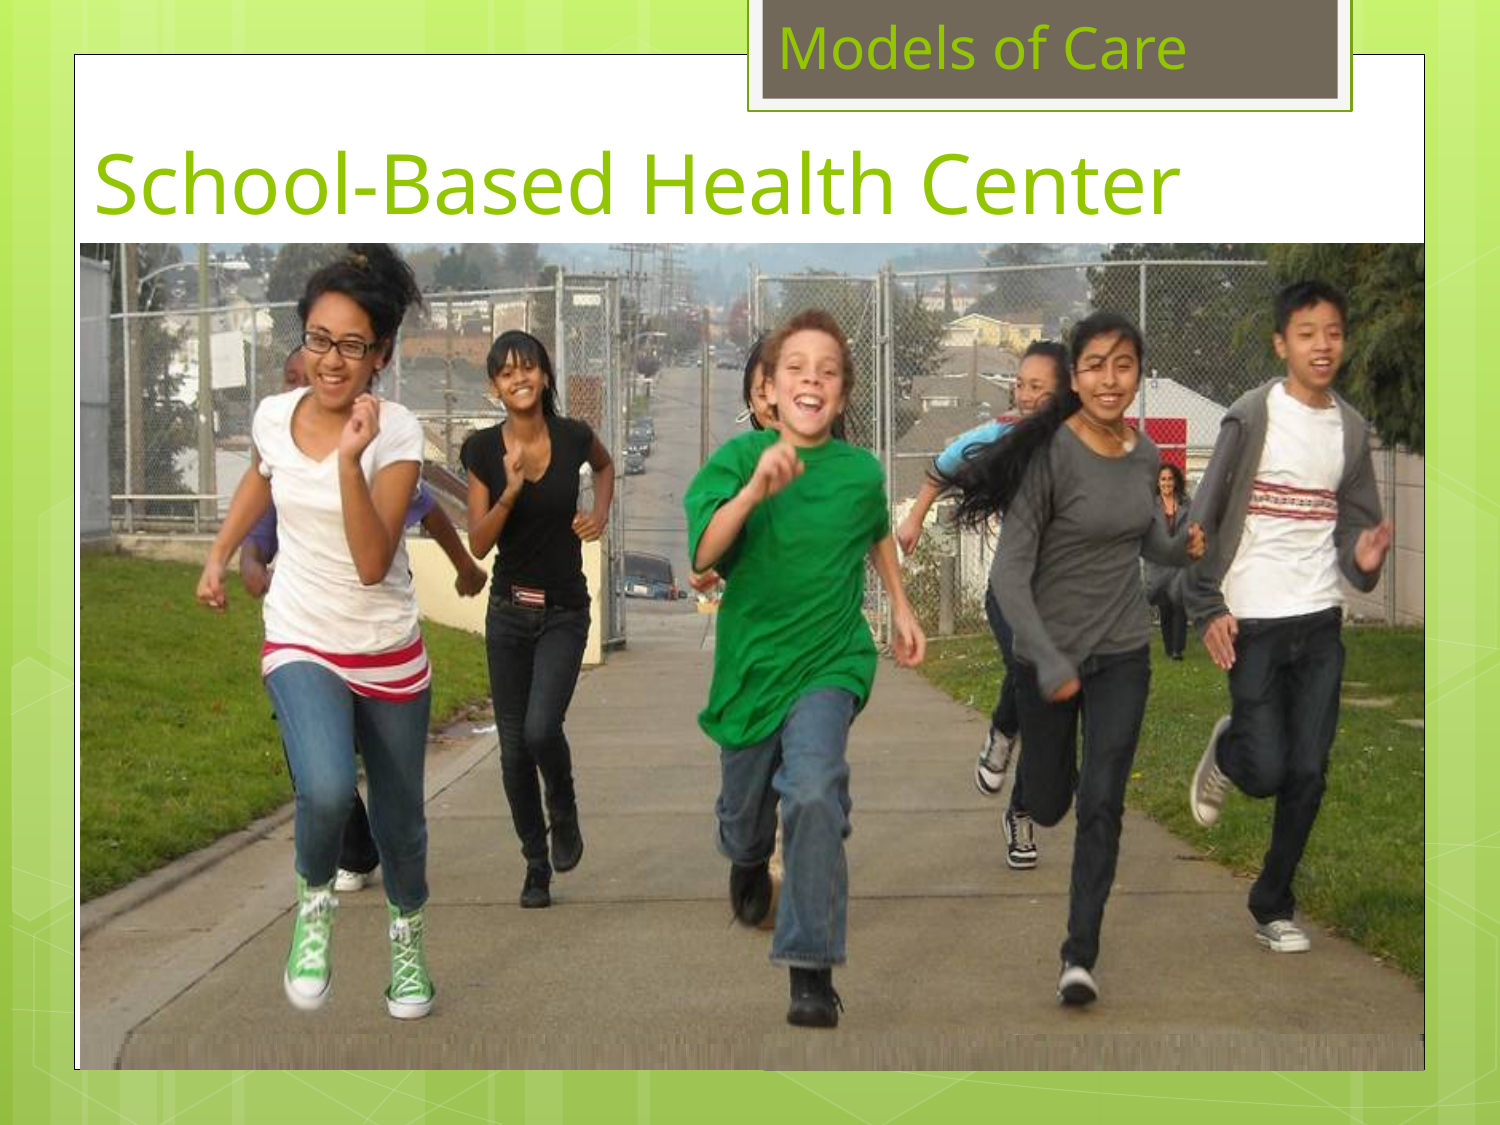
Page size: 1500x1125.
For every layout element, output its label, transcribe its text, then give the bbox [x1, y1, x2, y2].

text_box Models of Care [762, 0, 1347, 98]
title School-Based Health Center [78, 116, 1432, 254]
picture [79, 243, 1425, 1125]
